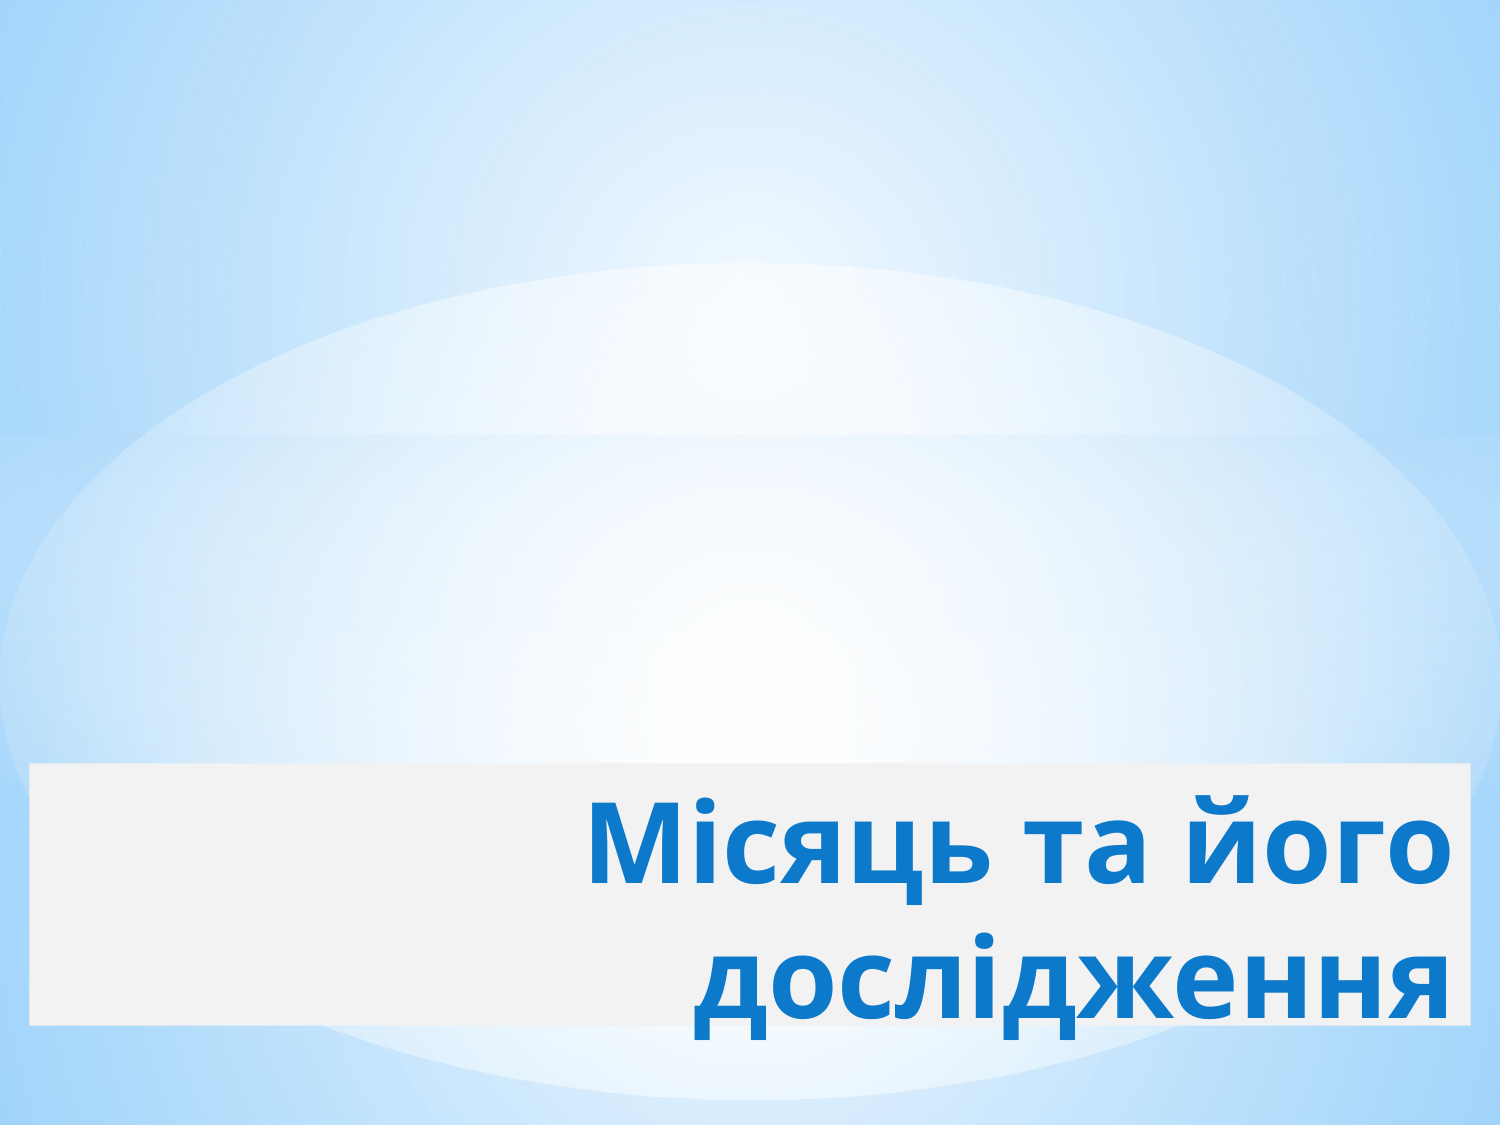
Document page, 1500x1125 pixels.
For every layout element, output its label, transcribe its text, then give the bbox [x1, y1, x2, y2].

title Місяць та його дослідження [29, 763, 1471, 1026]
